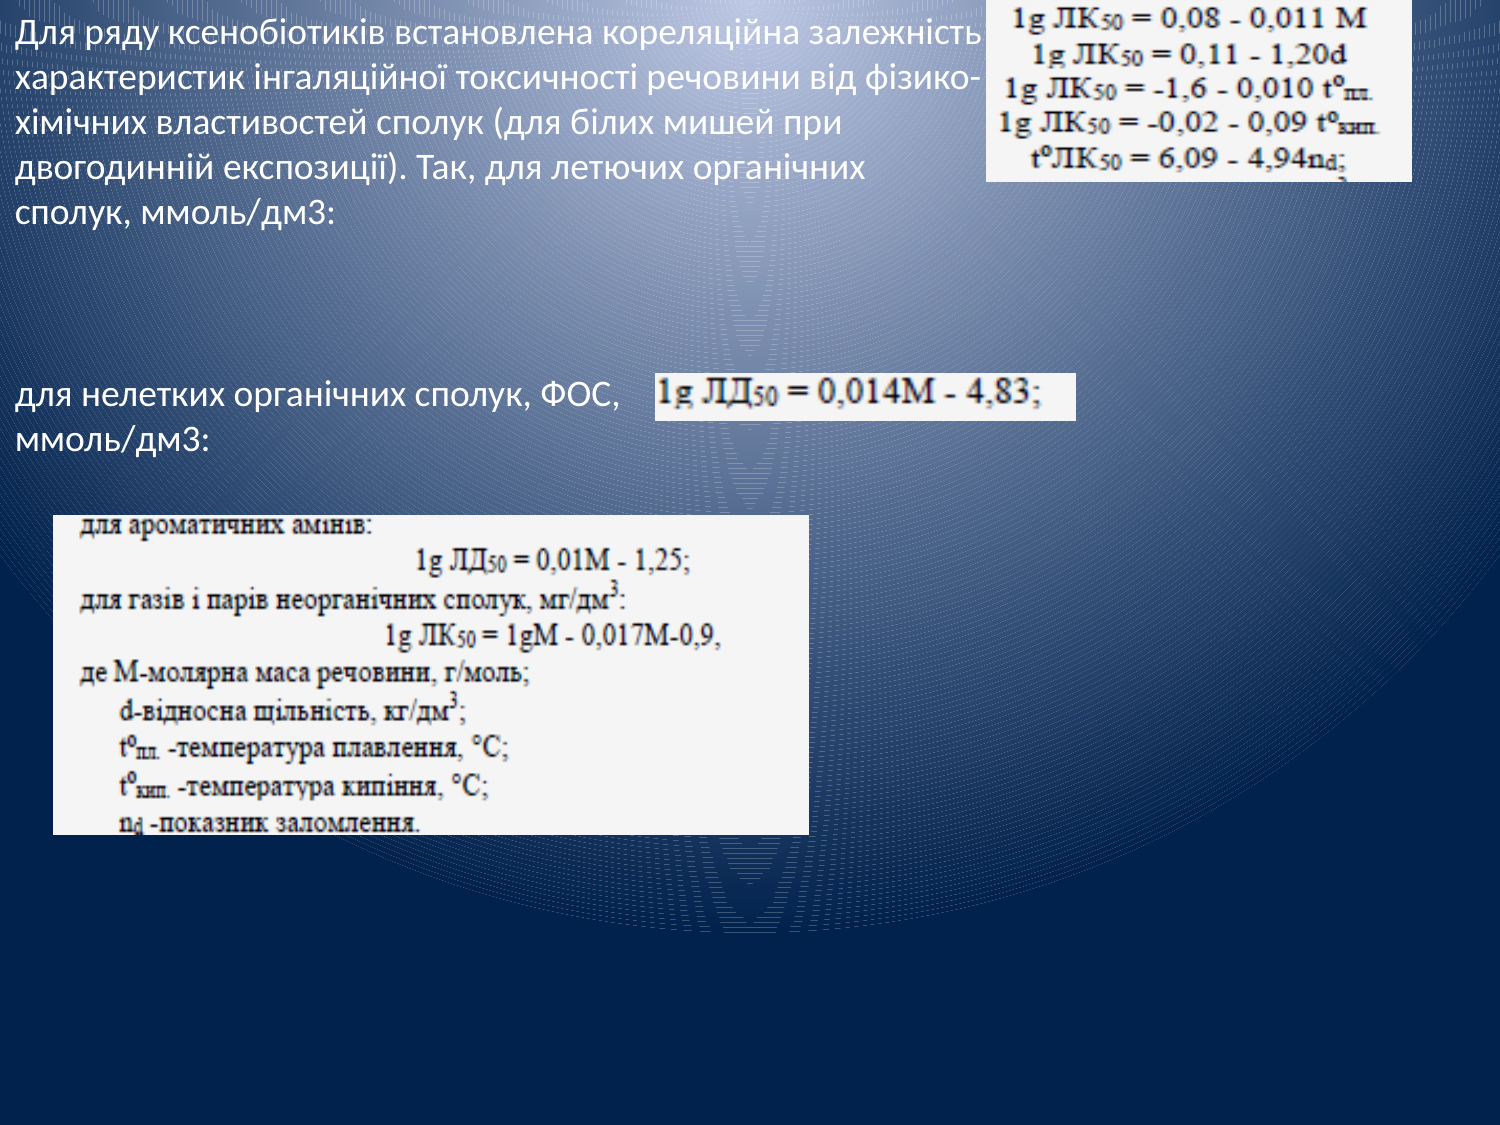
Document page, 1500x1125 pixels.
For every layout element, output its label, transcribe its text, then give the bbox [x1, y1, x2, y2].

picture [52, 514, 810, 835]
picture [985, 0, 1412, 182]
text_box Для ряду ксенобіотиків встановлена кореляційна залежність характеристик інгаляційної токсичності речовини від фізико-хімічних властивостей сполук (для білих мишей при двогодинній експозиції). Так, для летючих органічних сполук, ммоль/дм3: [0, 0, 1001, 240]
picture [655, 373, 1076, 421]
text_box для нелетких органічних сполук, ФОС, ммоль/дм3: [0, 361, 750, 467]
